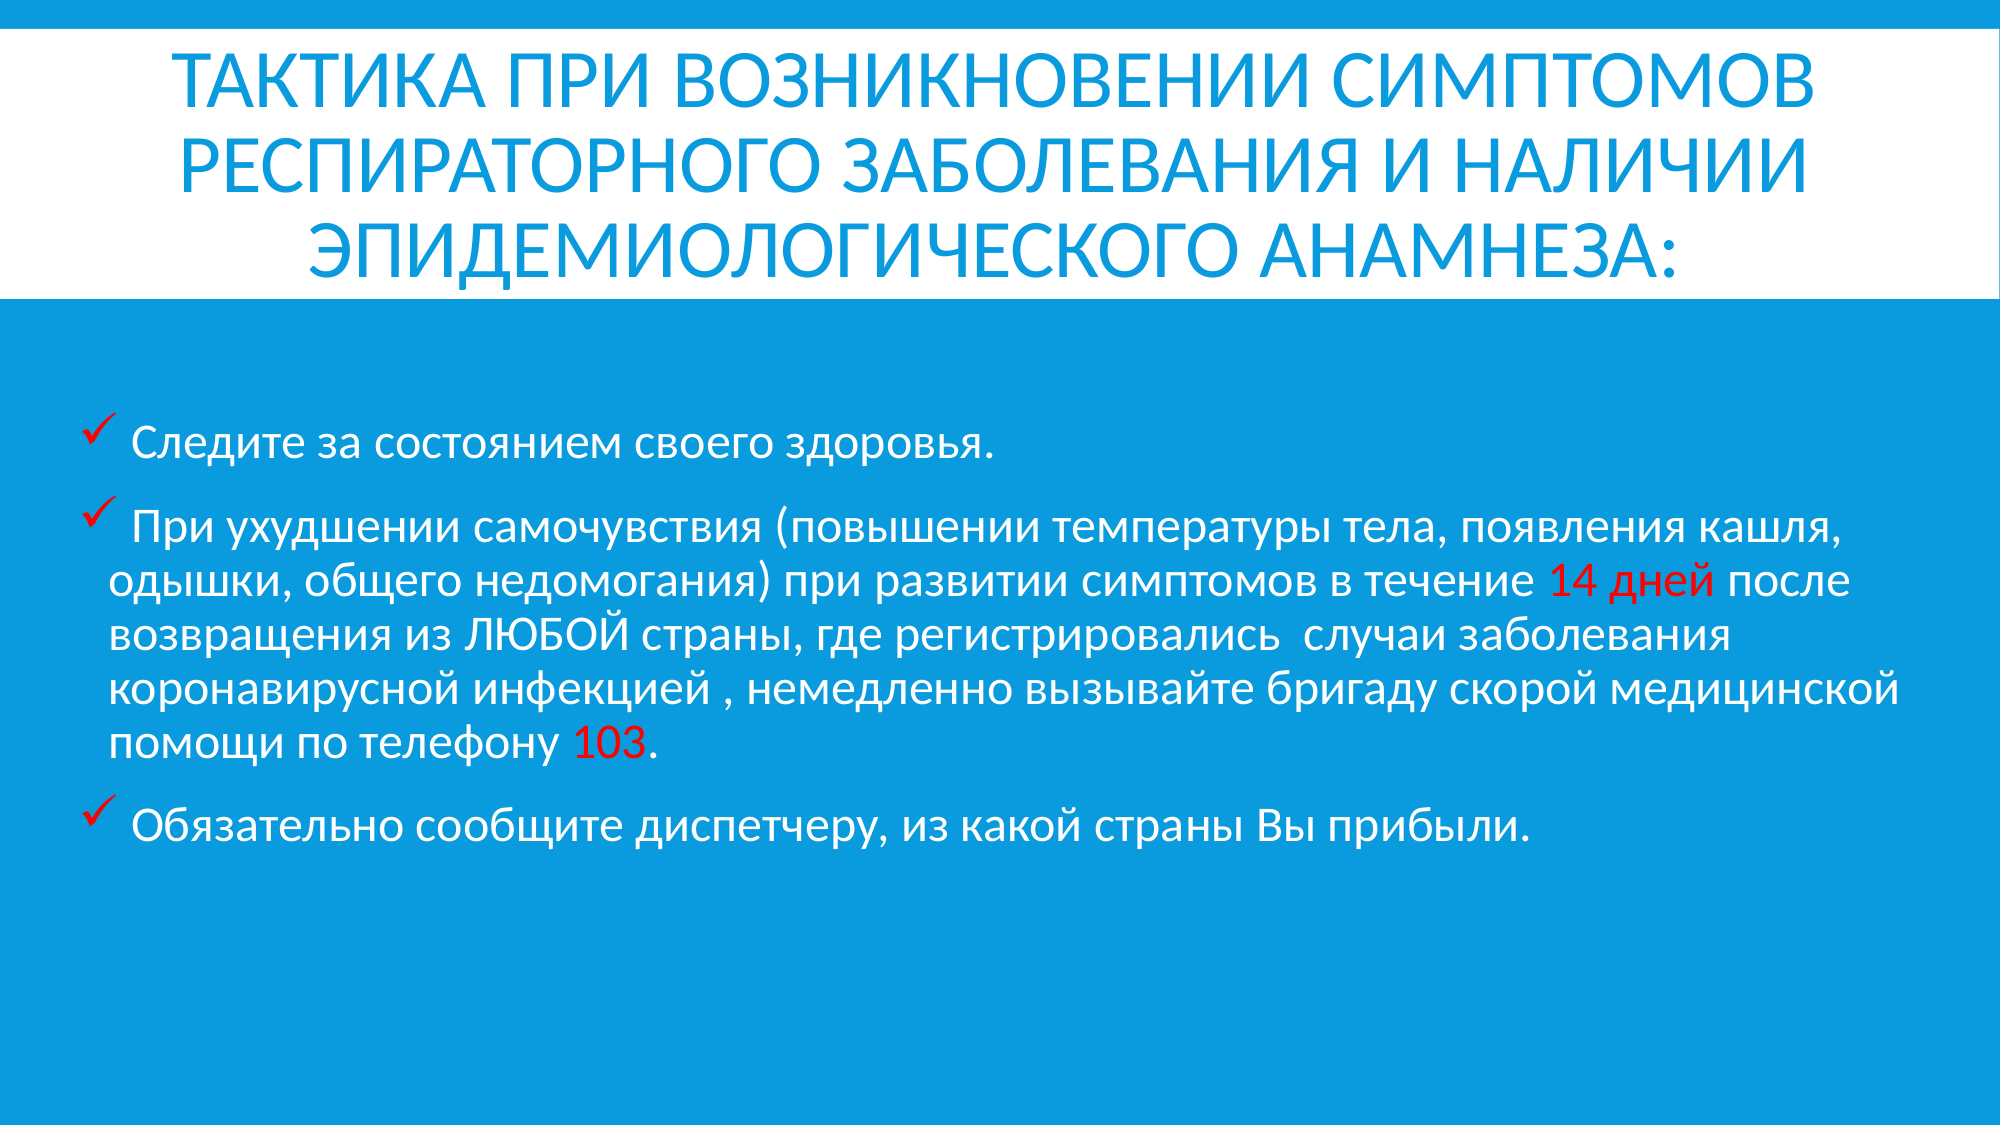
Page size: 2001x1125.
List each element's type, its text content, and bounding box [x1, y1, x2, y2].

title Тактика при возникновении симптомов респираторного заболевания и наличии эпидемиологического анамнеза: [35, 42, 1954, 291]
list Следите за состоянием своего здоровья. При ухудшении самочувствия (повышении температуры тела, появления кашля, одышки, общего недомогания) при развитии симптомов в течение 14 дней после возвращения из ЛЮБОЙ страны, где регистрировались случаи заболевания коронавирусной инфекцией , немедленно вызывайте бригаду скорой медицинской помощи по телефону 103. Обязательно сообщите диспетчеру, из какой страны Вы прибыли. [63, 408, 1927, 1069]
